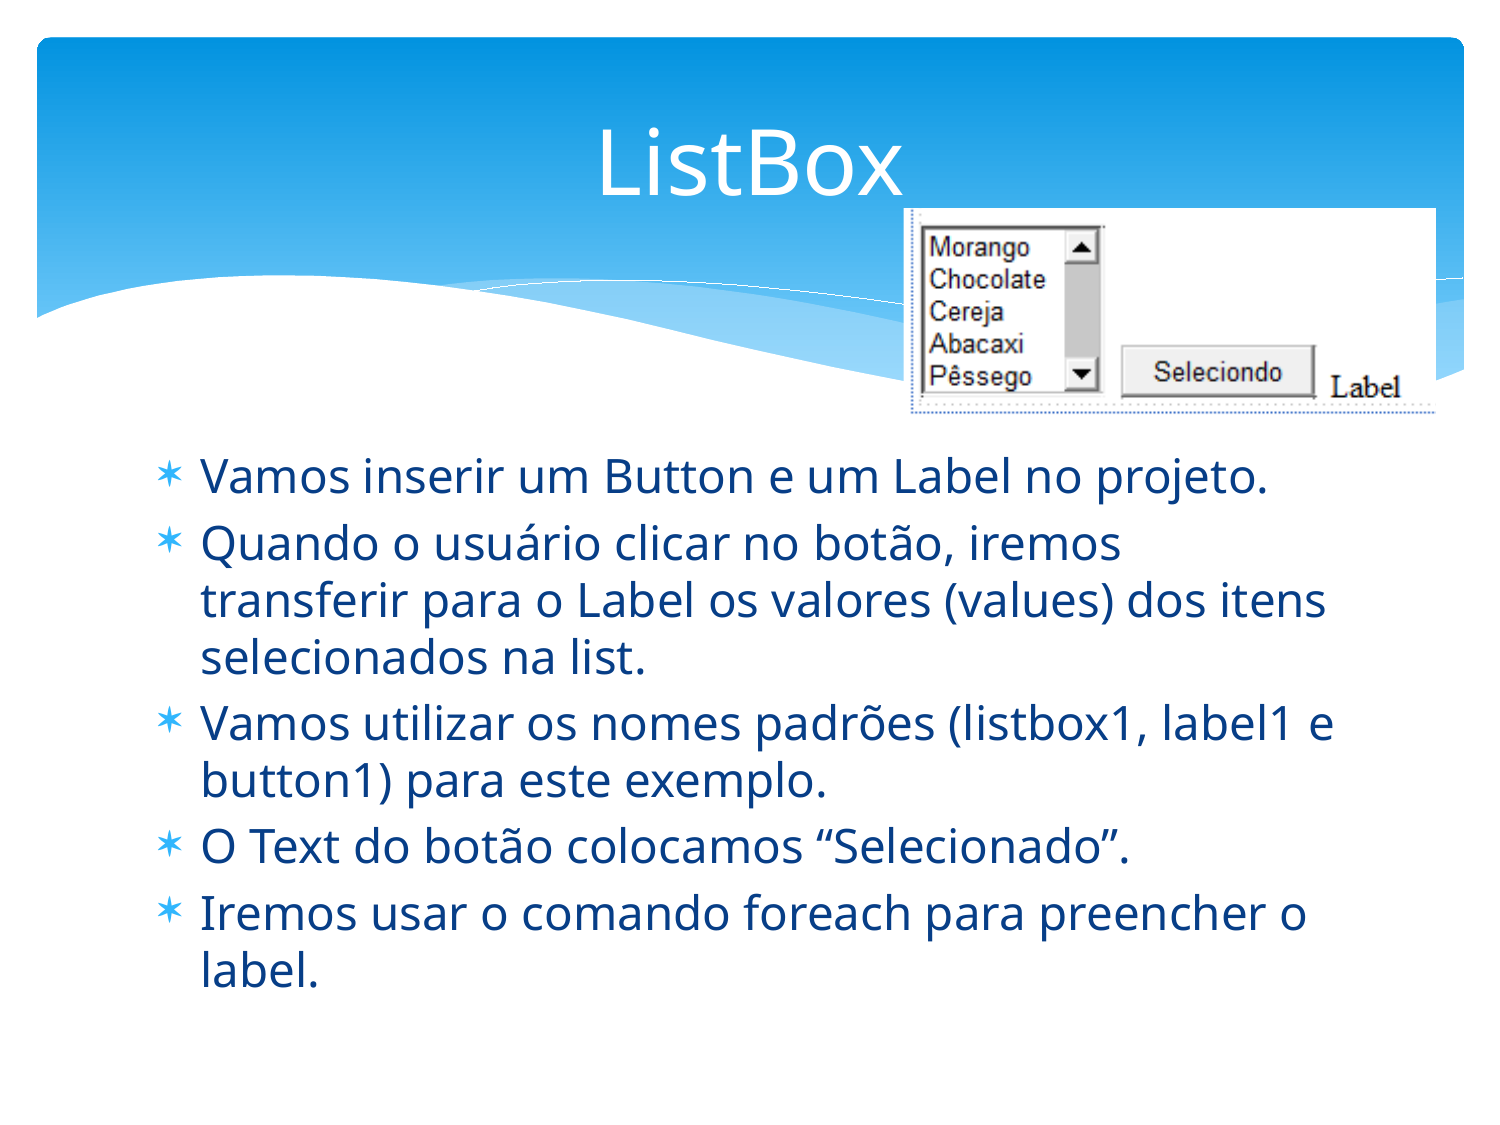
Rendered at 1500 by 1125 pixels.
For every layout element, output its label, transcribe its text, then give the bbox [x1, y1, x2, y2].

title ListBox [75, 55, 1425, 261]
picture [903, 207, 1437, 424]
list Vamos inserir um Button e um Label no projeto. Quando o usuário clicar no botão, iremos transferir para o Label os valores (values) dos itens selecionados na list. Vamos utilizar os nomes padrões (listbox1, label1 e button1) para este exemplo. O Text do botão colocamos “Selecionado”. Iremos usar o comando foreach para preencher o label. [143, 438, 1359, 1005]
